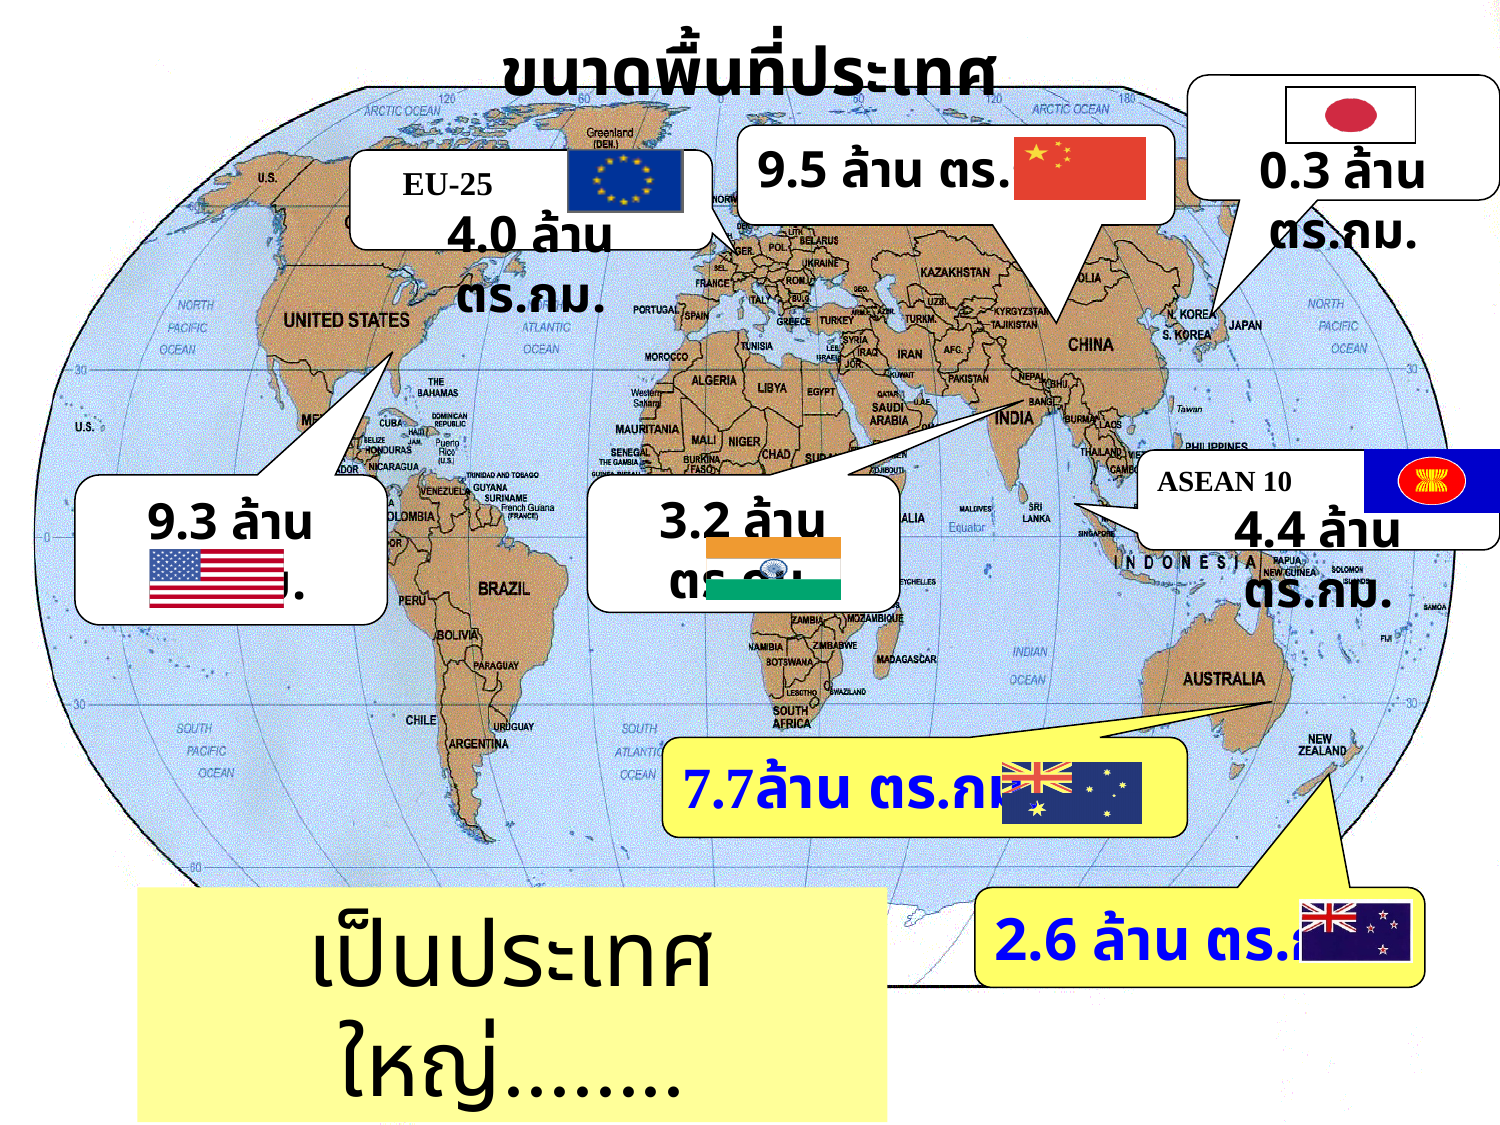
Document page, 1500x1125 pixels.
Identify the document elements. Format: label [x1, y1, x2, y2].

text_box [1187, 74, 1500, 201]
text_box [349, 149, 713, 251]
text_box [1137, 449, 1500, 551]
text_box [74, 474, 388, 626]
text_box [737, 124, 1176, 226]
picture [0, 0, 1500, 1125]
text_box [587, 474, 901, 613]
text_box [662, 737, 1188, 838]
